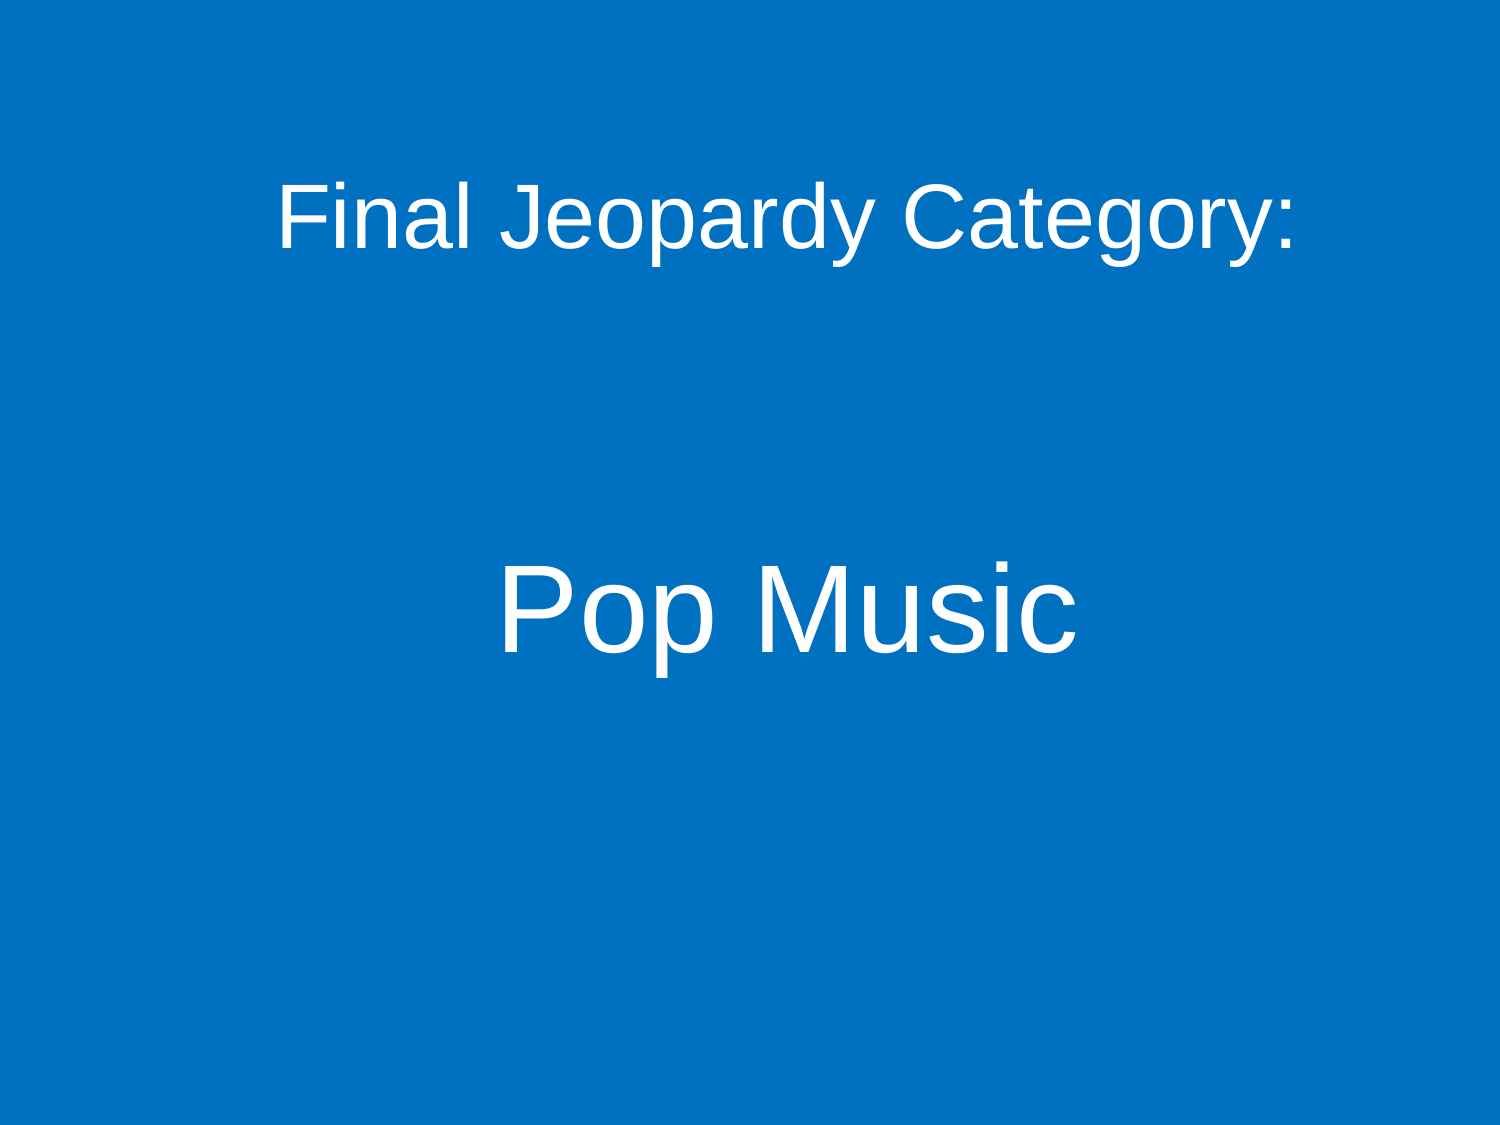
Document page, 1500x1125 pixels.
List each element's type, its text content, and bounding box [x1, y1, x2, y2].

text_box Final Jeopardy Category: Pop Music [237, 149, 1338, 685]
